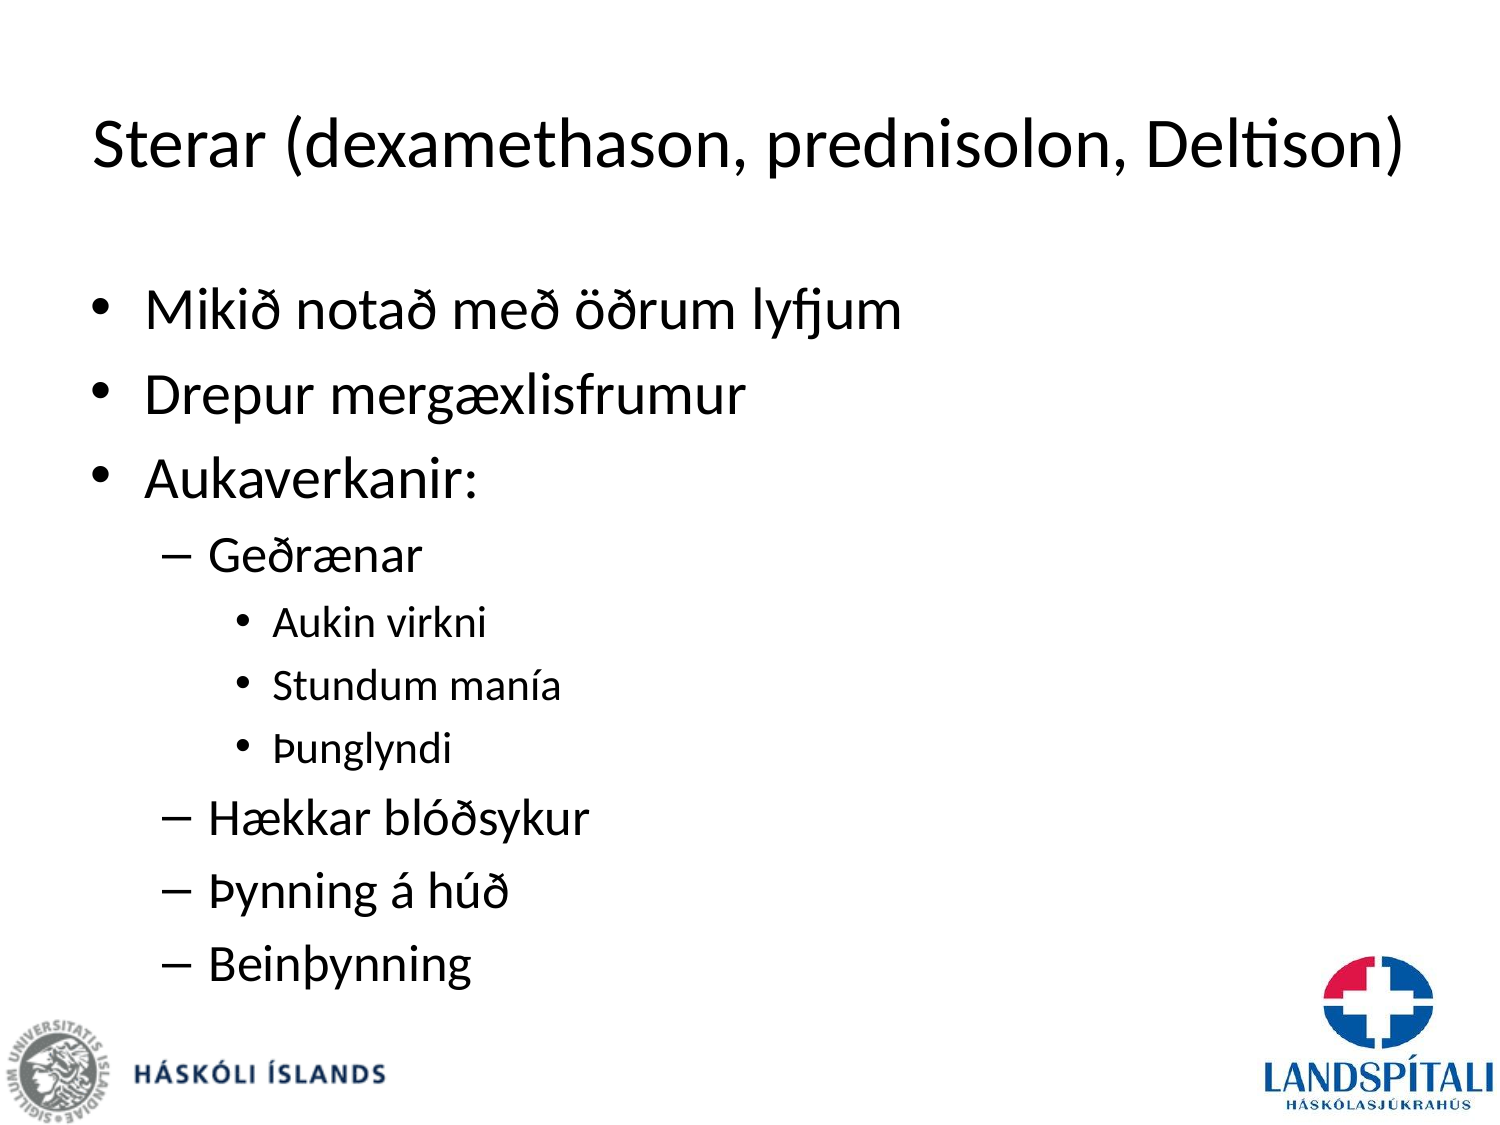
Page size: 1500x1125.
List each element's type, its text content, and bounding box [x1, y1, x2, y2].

title Sterar (dexamethason, prednisolon, Deltison) [75, 45, 1425, 233]
picture [0, 1018, 391, 1125]
picture [1257, 916, 1497, 1125]
list Mikið notað með öðrum lyfjum Drepur mergæxlisfrumur Aukaverkanir: Geðrænar Aukin virkni Stundum manía Þunglyndi Hækkar blóðsykur Þynning á húð Beinþynning [75, 262, 1425, 1005]
